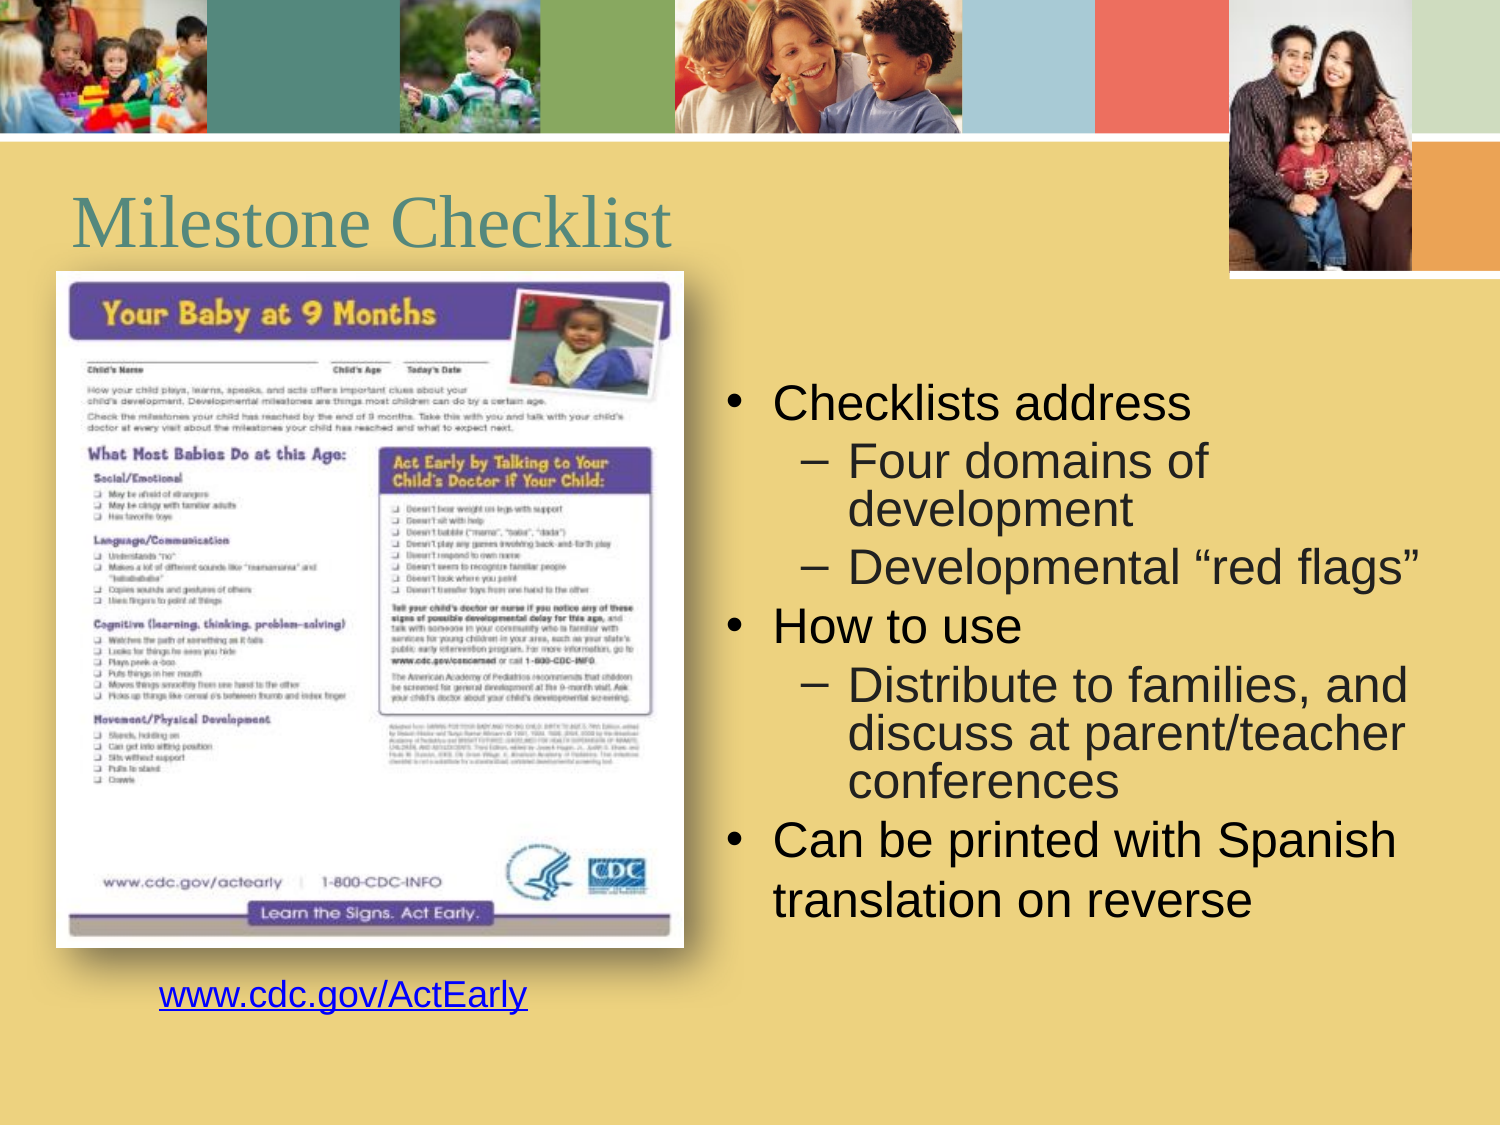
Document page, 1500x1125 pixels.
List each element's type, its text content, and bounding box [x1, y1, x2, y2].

picture [56, 271, 684, 948]
title Milestone Checklist [56, 175, 1407, 362]
picture [1229, 0, 1412, 270]
picture [399, 0, 541, 133]
text_box www.cdc.gov/ActEarly [144, 962, 543, 1022]
text_box Checklists address Four domains of development Developmental “red flags” How to use Distribute to families, and discuss at parent/teacher conferences Can be printed with Spanish translation on reverse [711, 362, 1462, 936]
picture [0, 0, 207, 133]
picture [675, 0, 962, 133]
